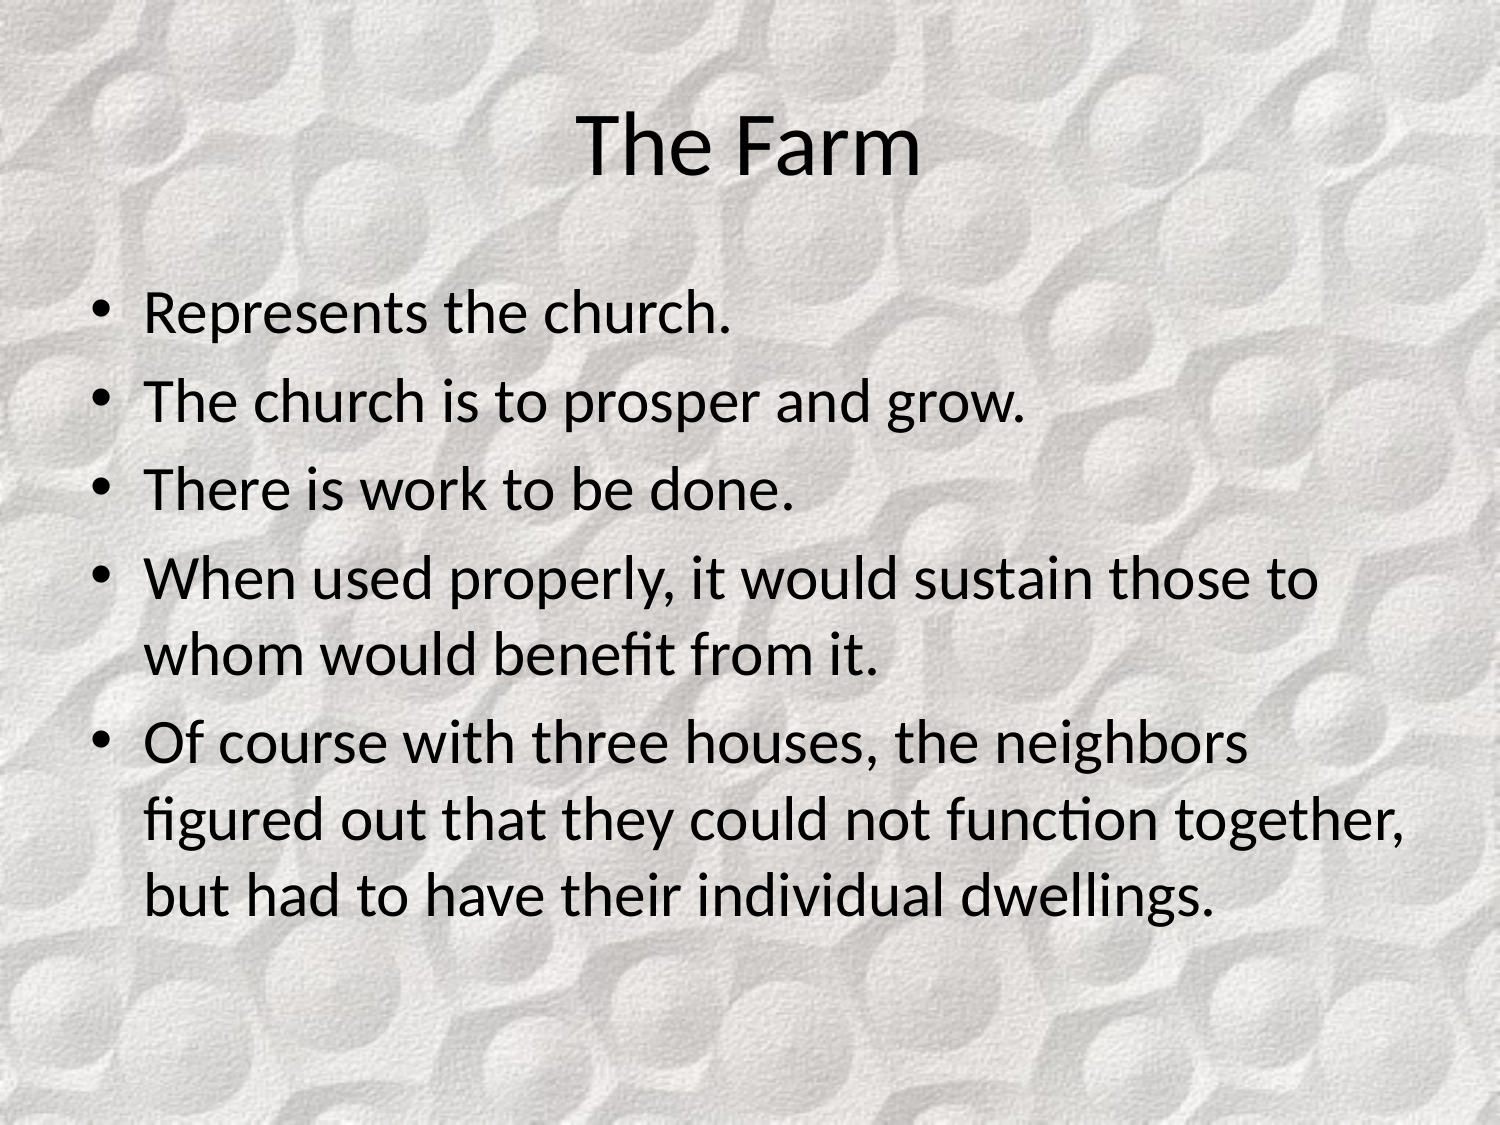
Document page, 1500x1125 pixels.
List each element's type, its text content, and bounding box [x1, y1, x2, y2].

title The Farm [75, 45, 1425, 233]
list Represents the church. The church is to prosper and grow. There is work to be done. When used properly, it would sustain those to whom would benefit from it. Of course with three houses, the neighbors figured out that they could not function together, but had to have their individual dwellings. [75, 262, 1425, 1005]
